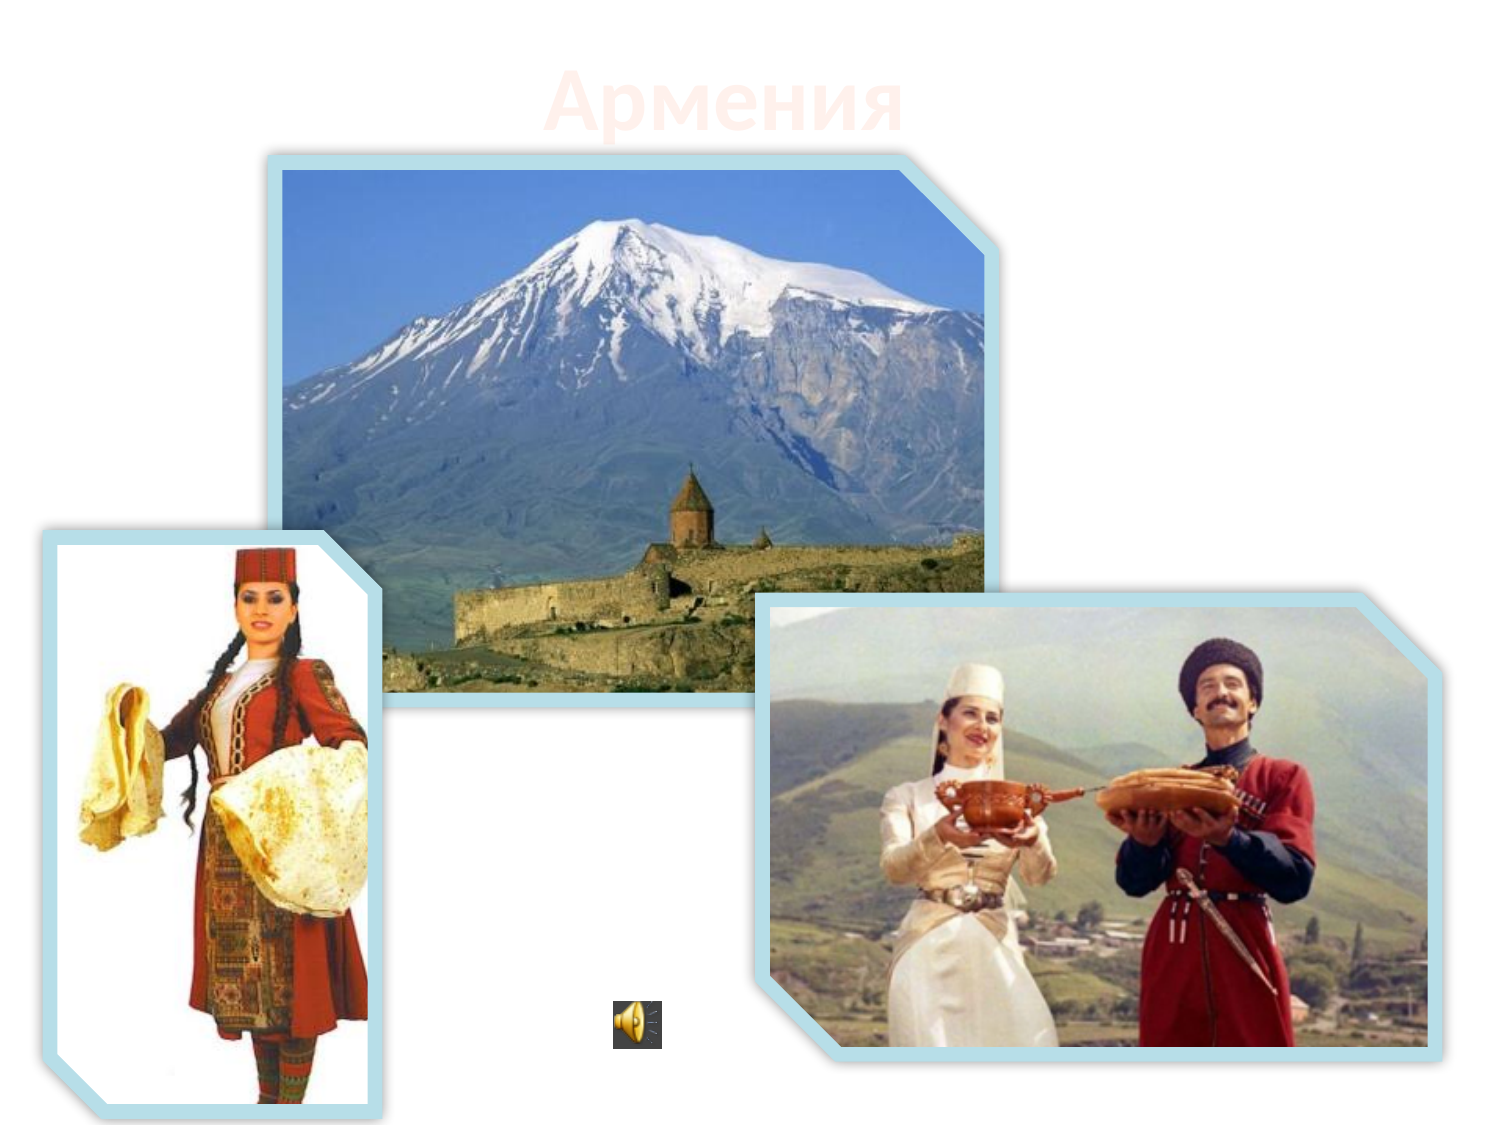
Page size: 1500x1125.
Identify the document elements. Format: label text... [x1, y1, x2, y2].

title Армения [50, 0, 1400, 188]
picture [49, 162, 1436, 1112]
picture [612, 999, 663, 1051]
